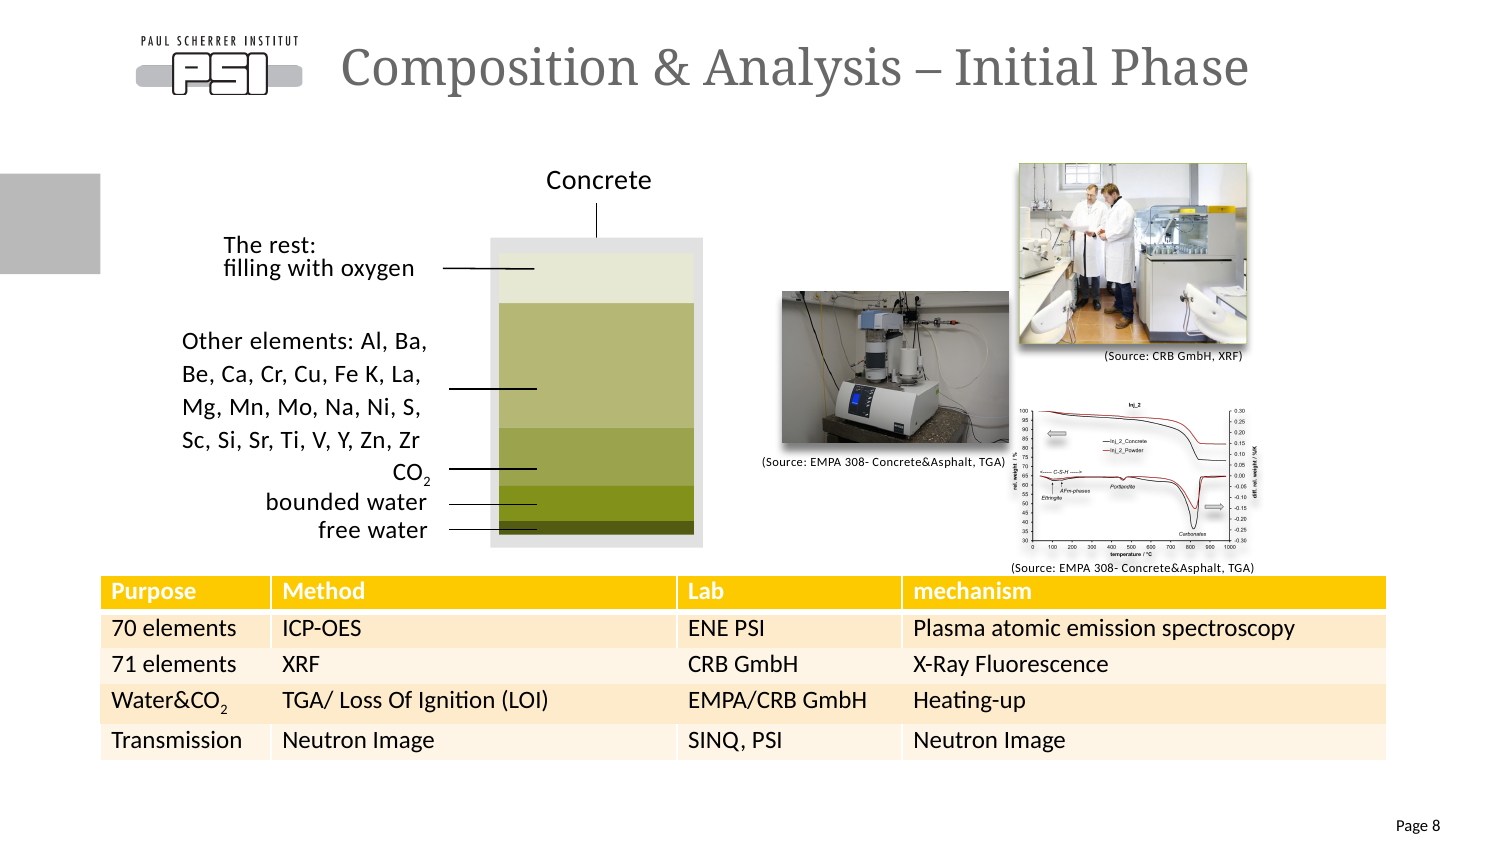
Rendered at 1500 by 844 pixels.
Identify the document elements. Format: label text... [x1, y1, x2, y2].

text_box (Source: EMPA 308- Concrete&Asphalt, TGA) [1011, 558, 1270, 576]
table_cell Plasma atomic emission spectroscopy [903, 615, 1386, 648]
text_box [343, 271, 435, 279]
table_cell CRB GmbH [677, 648, 902, 684]
text_box free water [297, 513, 449, 540]
table_cell TGA/ Loss Of Ignition (LOI) [271, 684, 677, 724]
table_cell XRF [271, 648, 677, 684]
text_box The rest: filling with oxygen [223, 244, 437, 271]
table_header mechanism [903, 576, 1386, 609]
picture [1018, 162, 1247, 344]
table_cell Neutron Image [272, 724, 676, 760]
table_cell 71 elements [100, 648, 271, 684]
picture [1010, 398, 1259, 561]
text_box Other elements: Al, Ba, Be, Ca, Cr, Cu, Fe K, La, Mg, Mn, Mo, Na, Ni, S, Sc, Si, Sr, Ti, V, Y, Zn, Zr [182, 377, 431, 399]
table_cell ICP-OES [272, 615, 676, 648]
table_cell Water&CO2 [100, 684, 271, 724]
title Composition & Analysis – Initial Phase [340, 35, 1442, 98]
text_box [490, 237, 704, 548]
slide_number Page 8 [1346, 814, 1441, 840]
table_header Purpose [101, 576, 270, 609]
table_cell ENE PSI [678, 615, 901, 648]
text_box (Source: CRB GmbH, XRF) [1104, 350, 1247, 363]
table_cell EMPA/CRB GmbH [677, 684, 902, 724]
text_box (Source: EMPA 308- Concrete&Asphalt, TGA) [761, 452, 1005, 470]
table_cell Heating-up [902, 684, 1386, 724]
table_cell Transmission [101, 724, 270, 760]
text_box bounded water [251, 486, 443, 513]
table_header Method [272, 576, 676, 609]
text_box CO2 [366, 457, 458, 484]
table_cell 70 elements [101, 615, 270, 648]
text_box Concrete [441, 154, 758, 199]
table_cell Neutron Image [903, 724, 1386, 760]
table_header Lab [678, 576, 901, 609]
table_cell X-Ray Fluorescence [902, 648, 1386, 684]
picture [782, 291, 1009, 444]
table_cell SINQ, PSI [678, 724, 901, 760]
